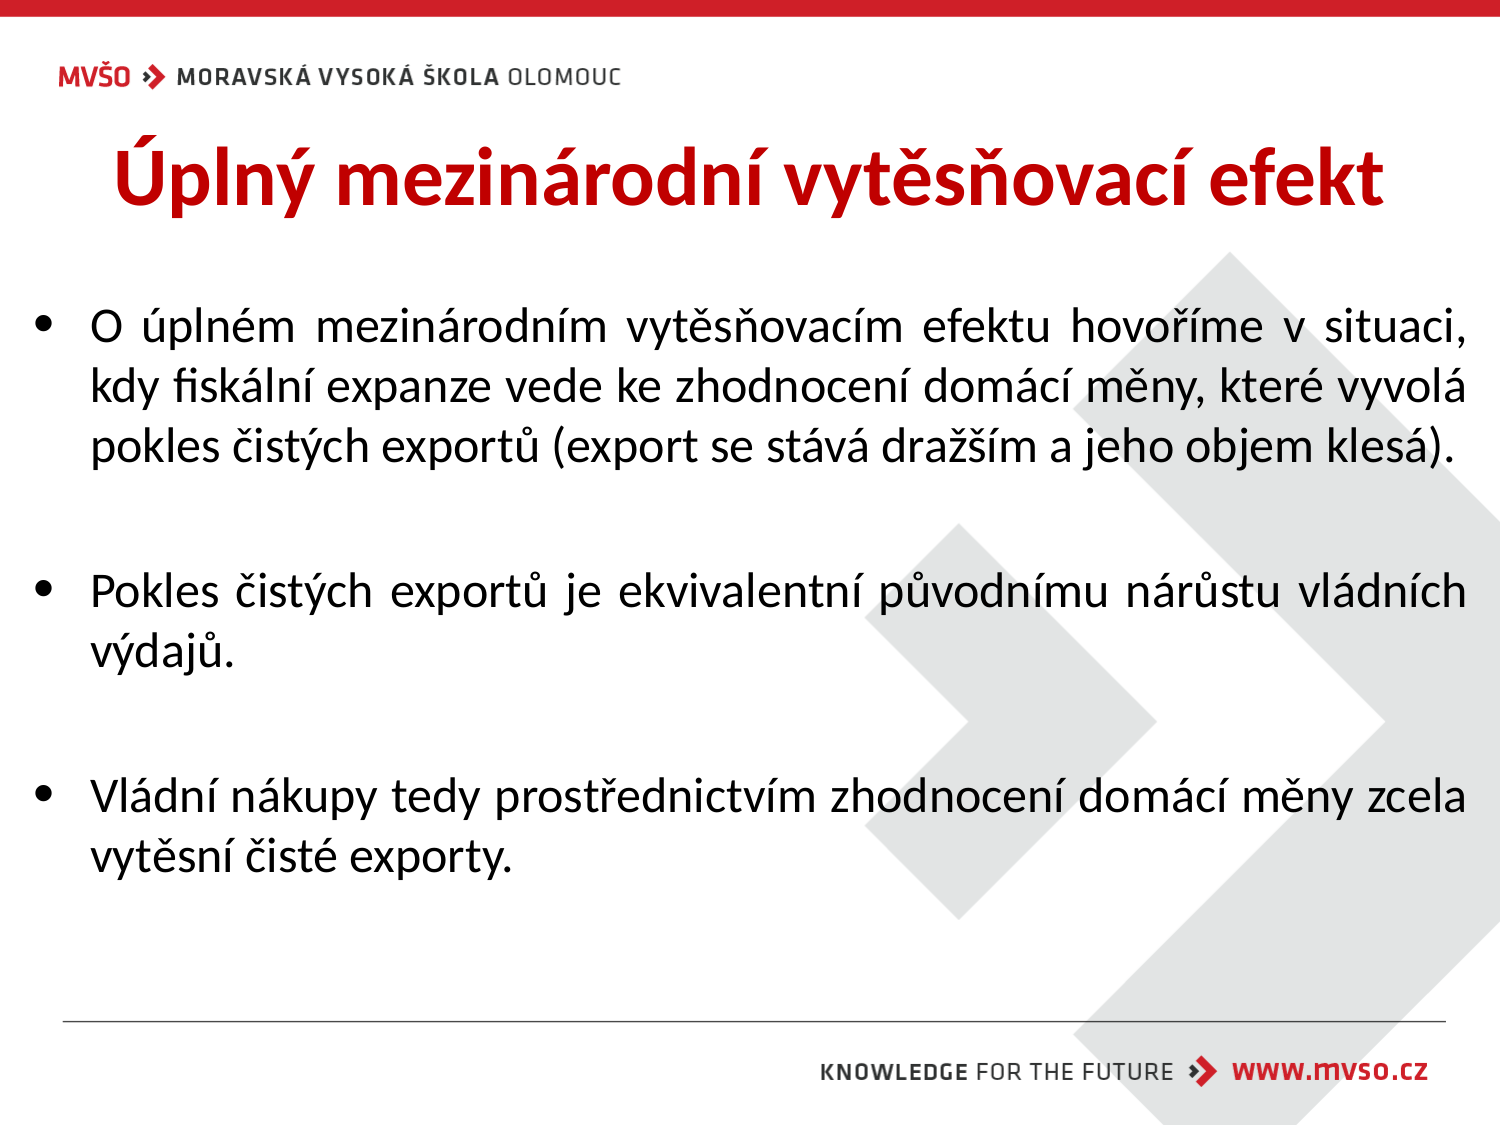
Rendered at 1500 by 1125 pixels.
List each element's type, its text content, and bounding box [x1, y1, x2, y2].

list O úplném mezinárodním vytěsňovacím efektu hovoříme v situaci, kdy fiskální expanze vede ke zhodnocení domácí měny, které vyvolá pokles čistých exportů (export se stává dražším a jeho objem klesá). Pokles čistých exportů je ekvivalentní původnímu nárůstu vládních výdajů. Vládní nákupy tedy prostřednictvím zhodnocení domácí měny zcela vytěsní čisté exporty. [0, 285, 1484, 1125]
title Úplný mezinárodní vytěsňovací efekt [75, 78, 1425, 266]
picture [0, 0, 1500, 1125]
